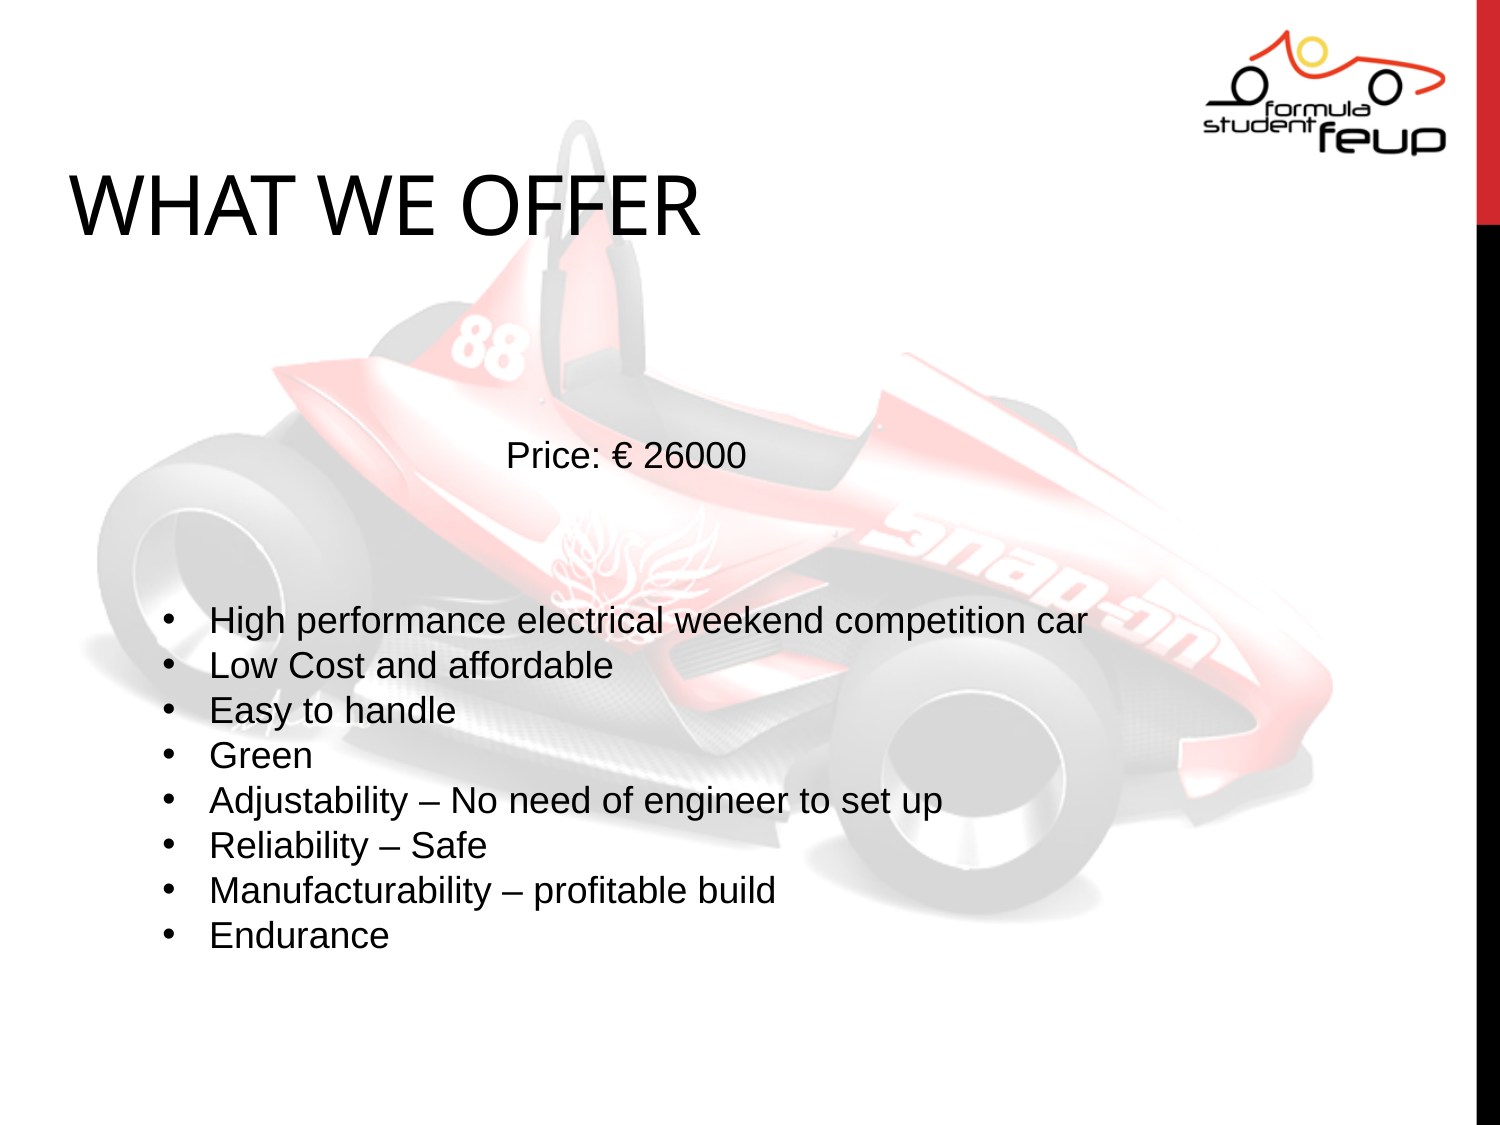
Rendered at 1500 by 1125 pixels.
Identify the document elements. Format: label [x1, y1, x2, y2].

picture [0, 30, 1448, 1099]
text_box [1198, 24, 1455, 158]
